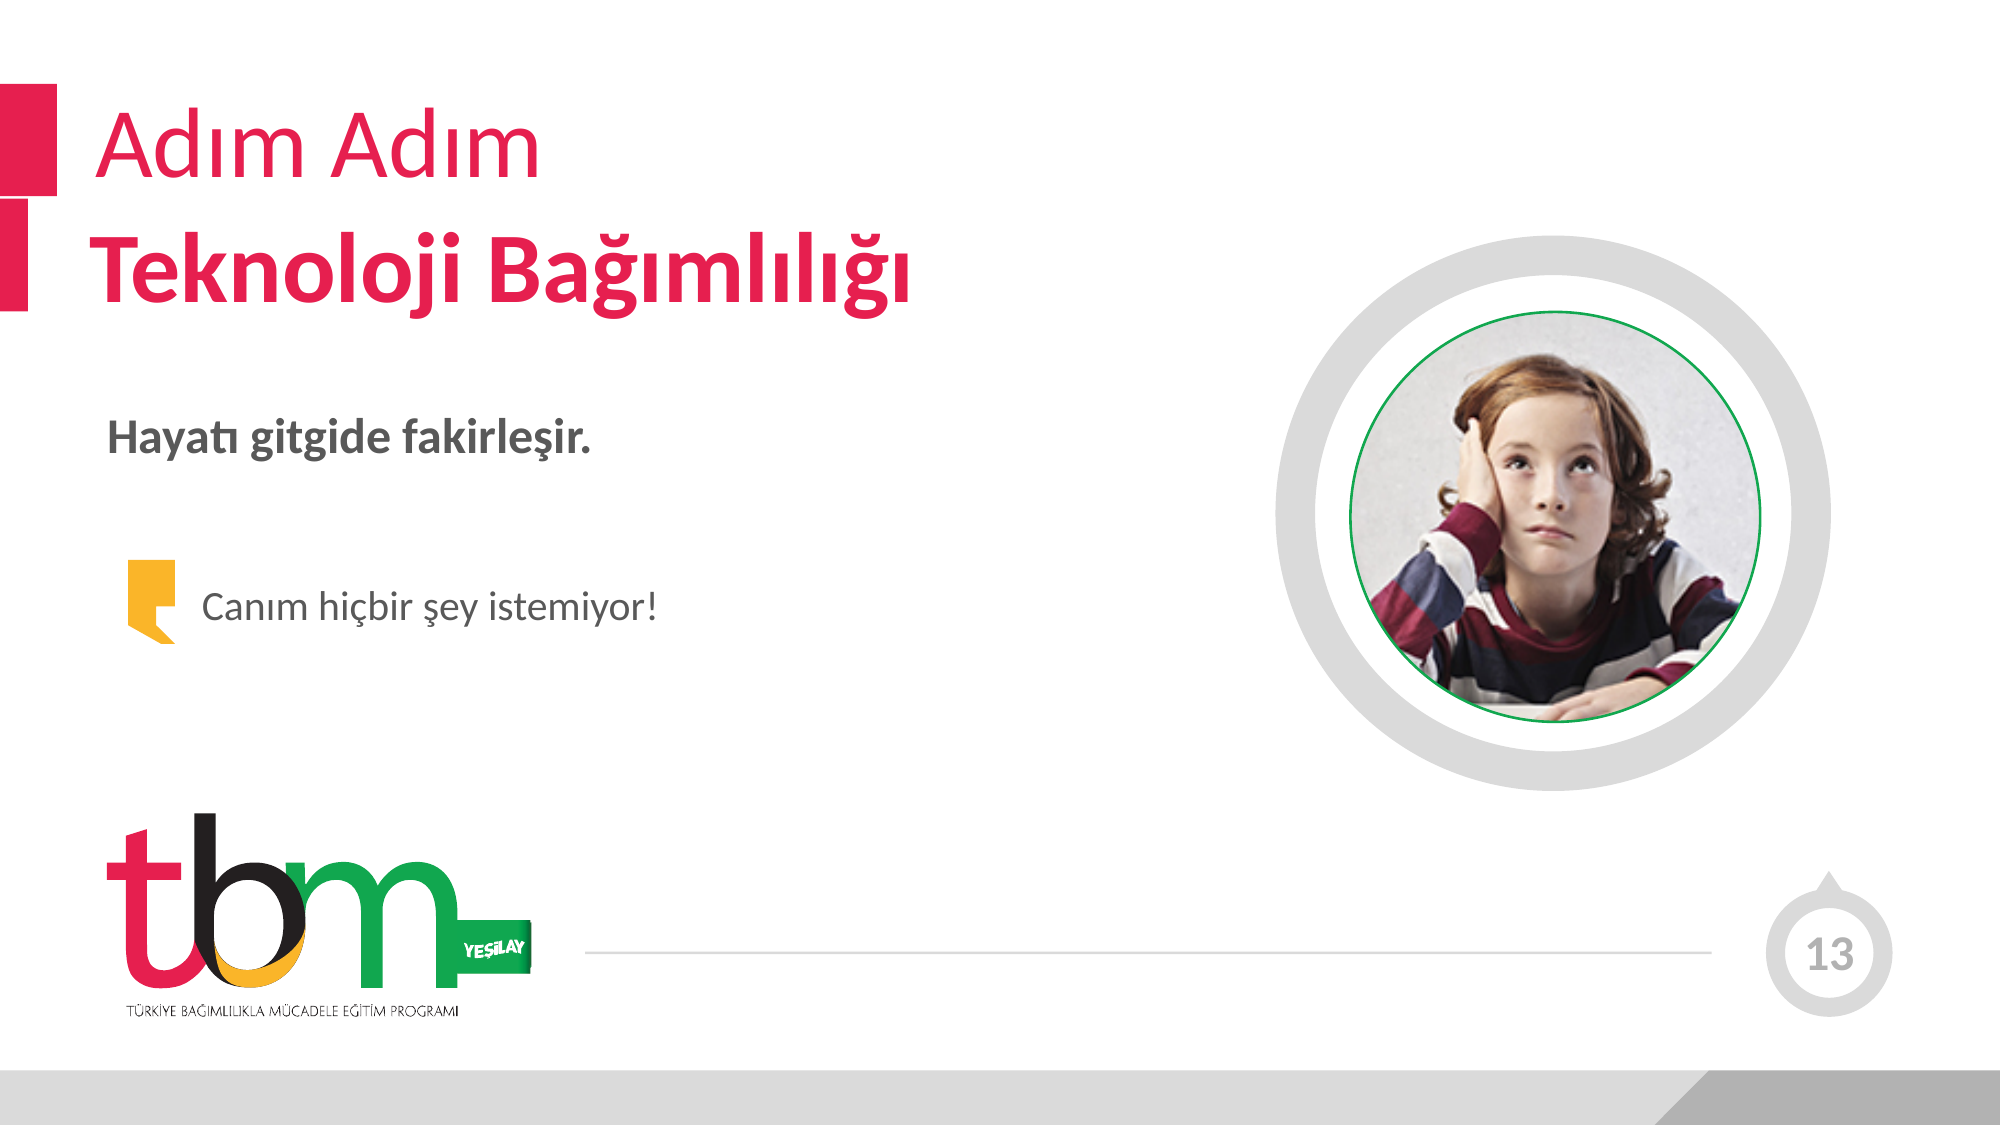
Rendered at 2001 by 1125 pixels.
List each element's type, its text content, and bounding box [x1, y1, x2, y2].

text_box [127, 559, 677, 645]
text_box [0, 813, 2000, 1125]
text_box Teknoloji Bağımlılığı [75, 195, 931, 330]
text_box [1350, 311, 1761, 722]
text_box [1295, 255, 1812, 772]
text_box [0, 83, 57, 197]
text_box Adım Adım [80, 69, 560, 195]
text_box [0, 198, 28, 312]
text_box Hayatı gitgide fakirleşir. [92, 396, 609, 472]
